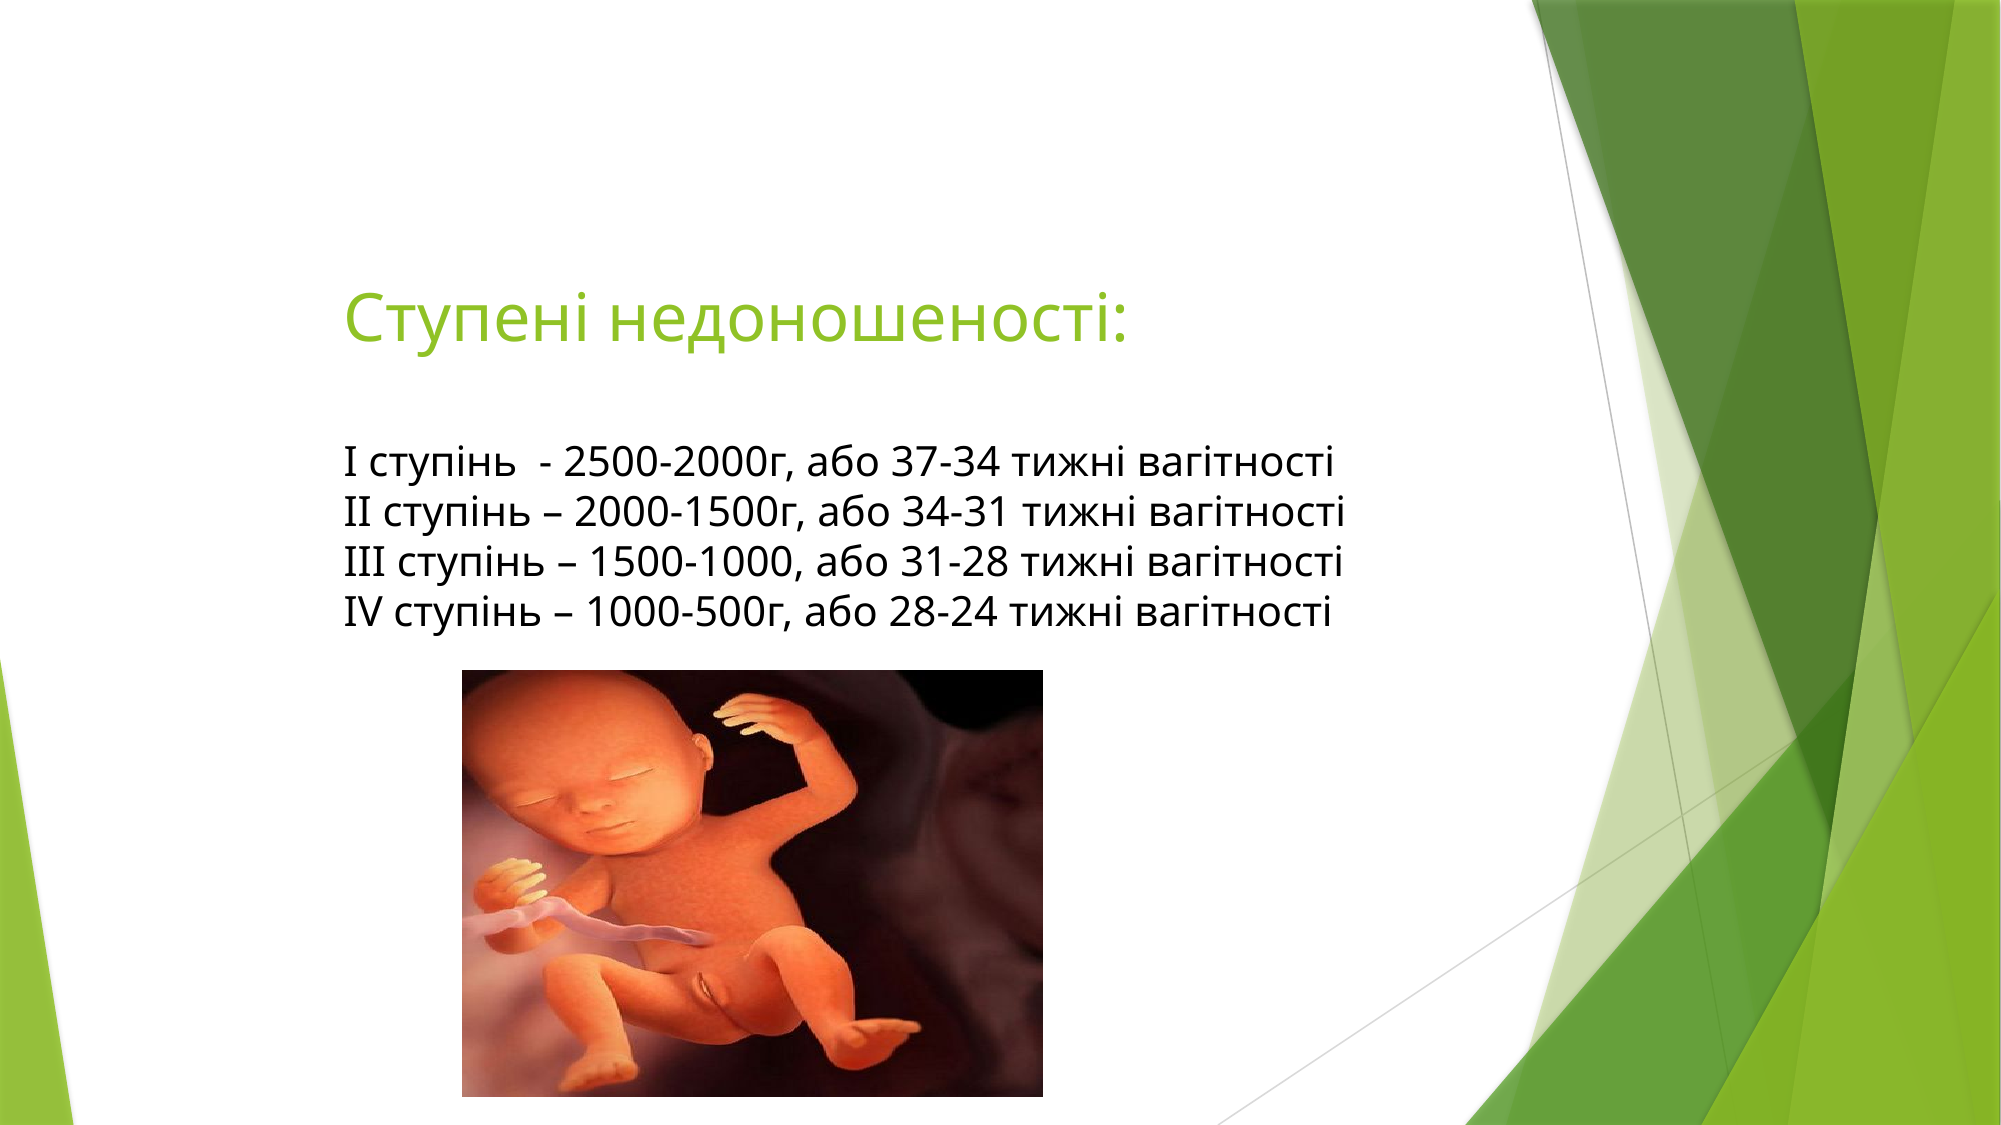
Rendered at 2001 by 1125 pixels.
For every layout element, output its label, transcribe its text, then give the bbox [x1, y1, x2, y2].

picture [462, 670, 1044, 1098]
title Ступені недоношеності: І ступінь - 2500-2000г, або 37-34 тижні вагітності ІІ ступінь – 2000-1500г, або 34-31 тижні вагітності ІІІ ступінь – 1500-1000, або 31-28 тижні вагітності ІV ступінь – 1000-500г, або 28-24 тижні вагітності [328, 155, 1522, 743]
